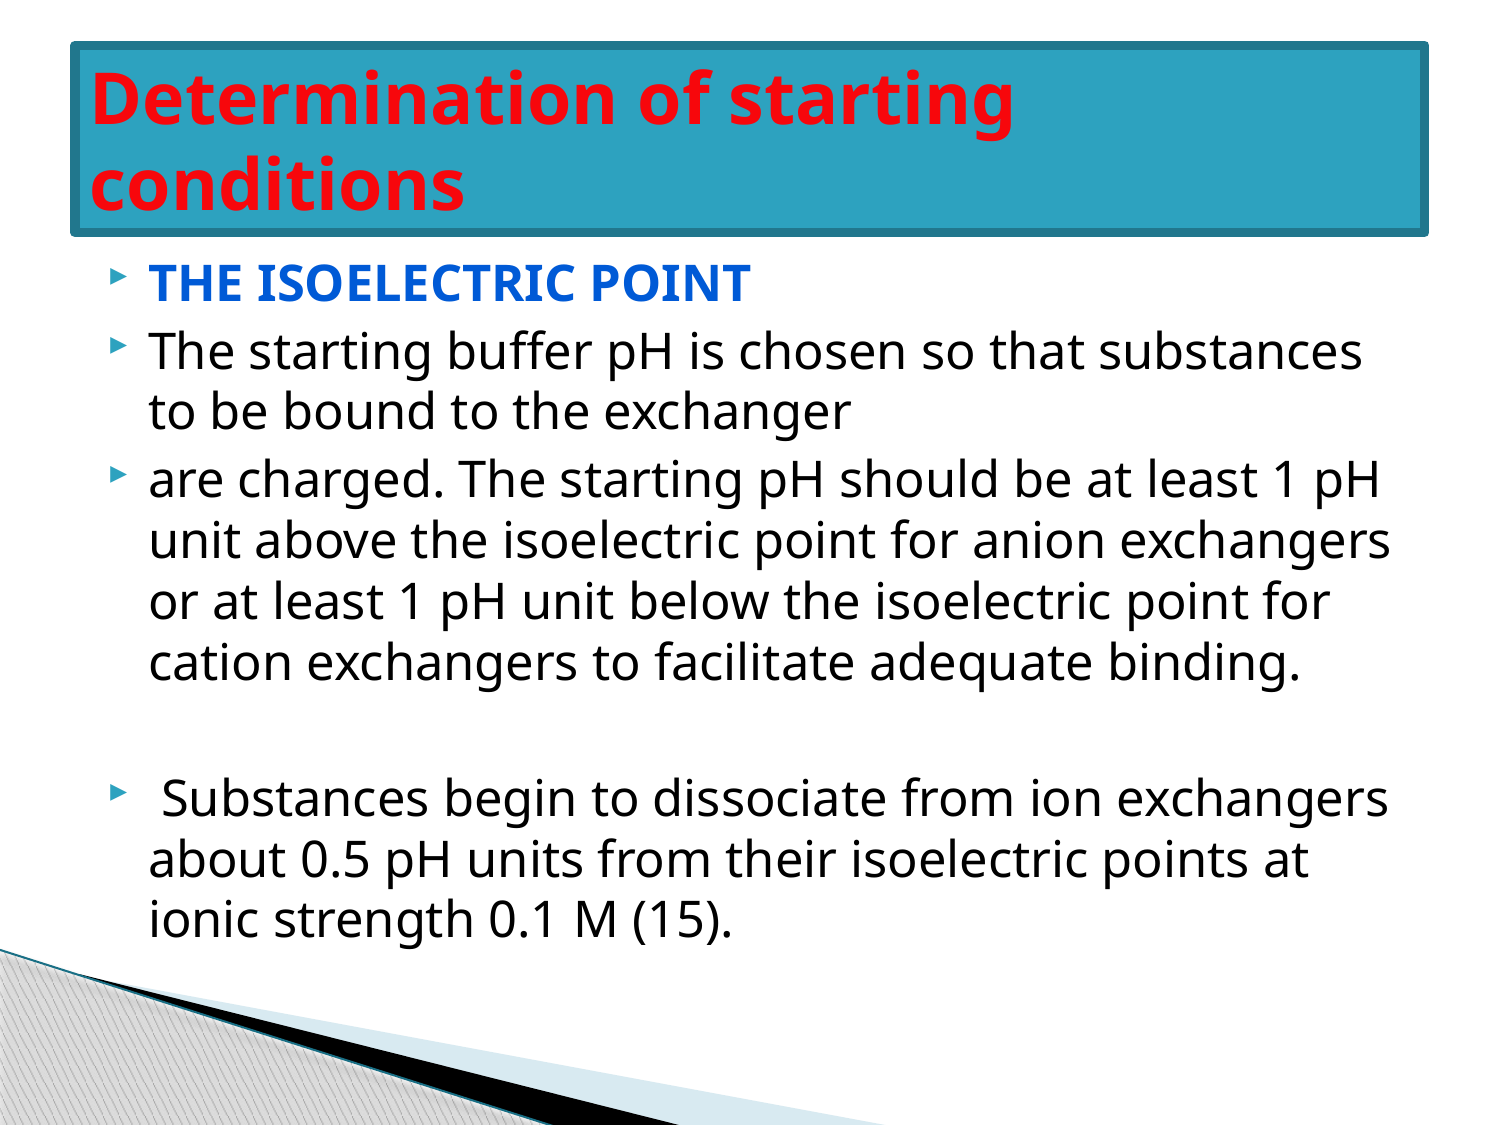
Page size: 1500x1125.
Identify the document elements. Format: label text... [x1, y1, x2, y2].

title Determination of starting conditions [70, 41, 1429, 237]
list The isoelectric point The starting buffer pH is chosen so that substances to be bound to the exchanger are charged. The starting pH should be at least 1 pH unit above the isoelectric point for anion exchangers or at least 1 pH unit below the isoelectric point for cation exchangers to facilitate adequate binding. Substances begin to dissociate from ion exchangers about 0.5 pH units from their isoelectric points at ionic strength 0.1 M (15). [75, 243, 1425, 986]
